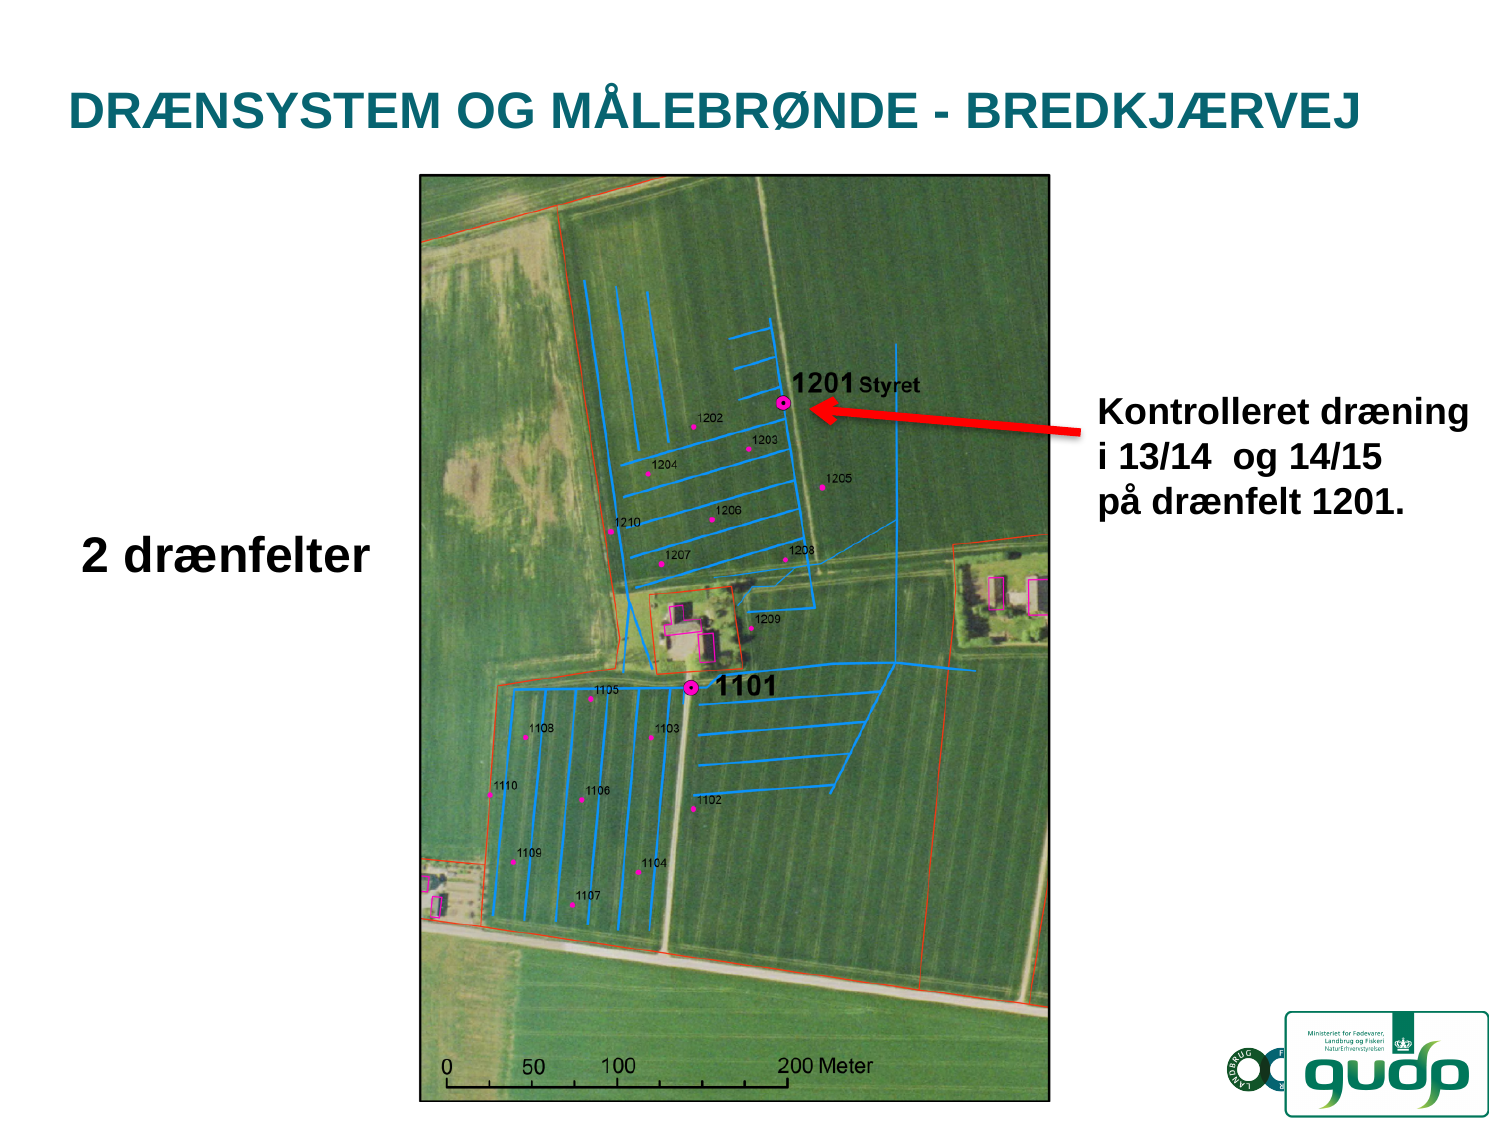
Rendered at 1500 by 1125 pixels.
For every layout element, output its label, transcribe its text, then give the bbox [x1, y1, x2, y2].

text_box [808, 379, 1488, 532]
title Drænsystem og målebrønde - Bredkjærvej [53, 42, 1459, 173]
picture [1218, 1011, 1490, 1118]
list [387, 128, 1081, 1103]
text_box 2 drænfelter [67, 515, 382, 590]
